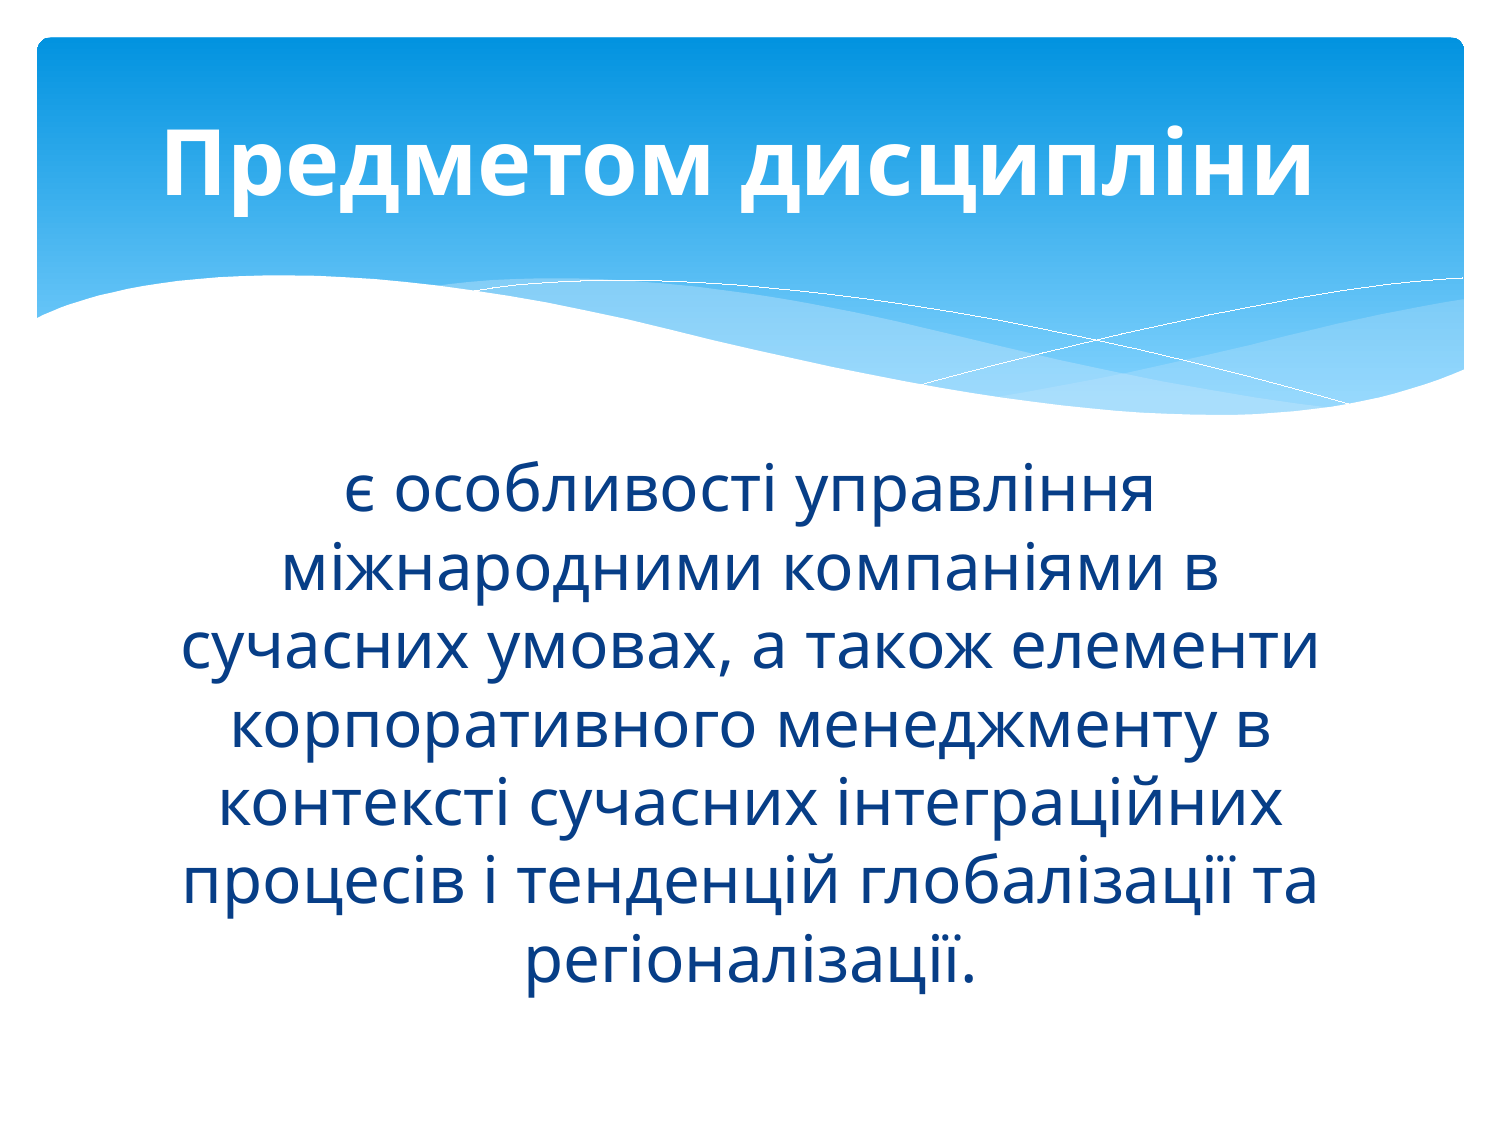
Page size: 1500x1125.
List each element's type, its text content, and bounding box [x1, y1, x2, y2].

title Предметом дисципліни [75, 55, 1425, 261]
list є особливості управління міжнародними компаніями в сучасних умовах, а також елементи корпоративного менеджменту в контексті сучасних інтеграційних процесів і тенденцій глобалізації та регіоналізації. [143, 438, 1359, 1005]
